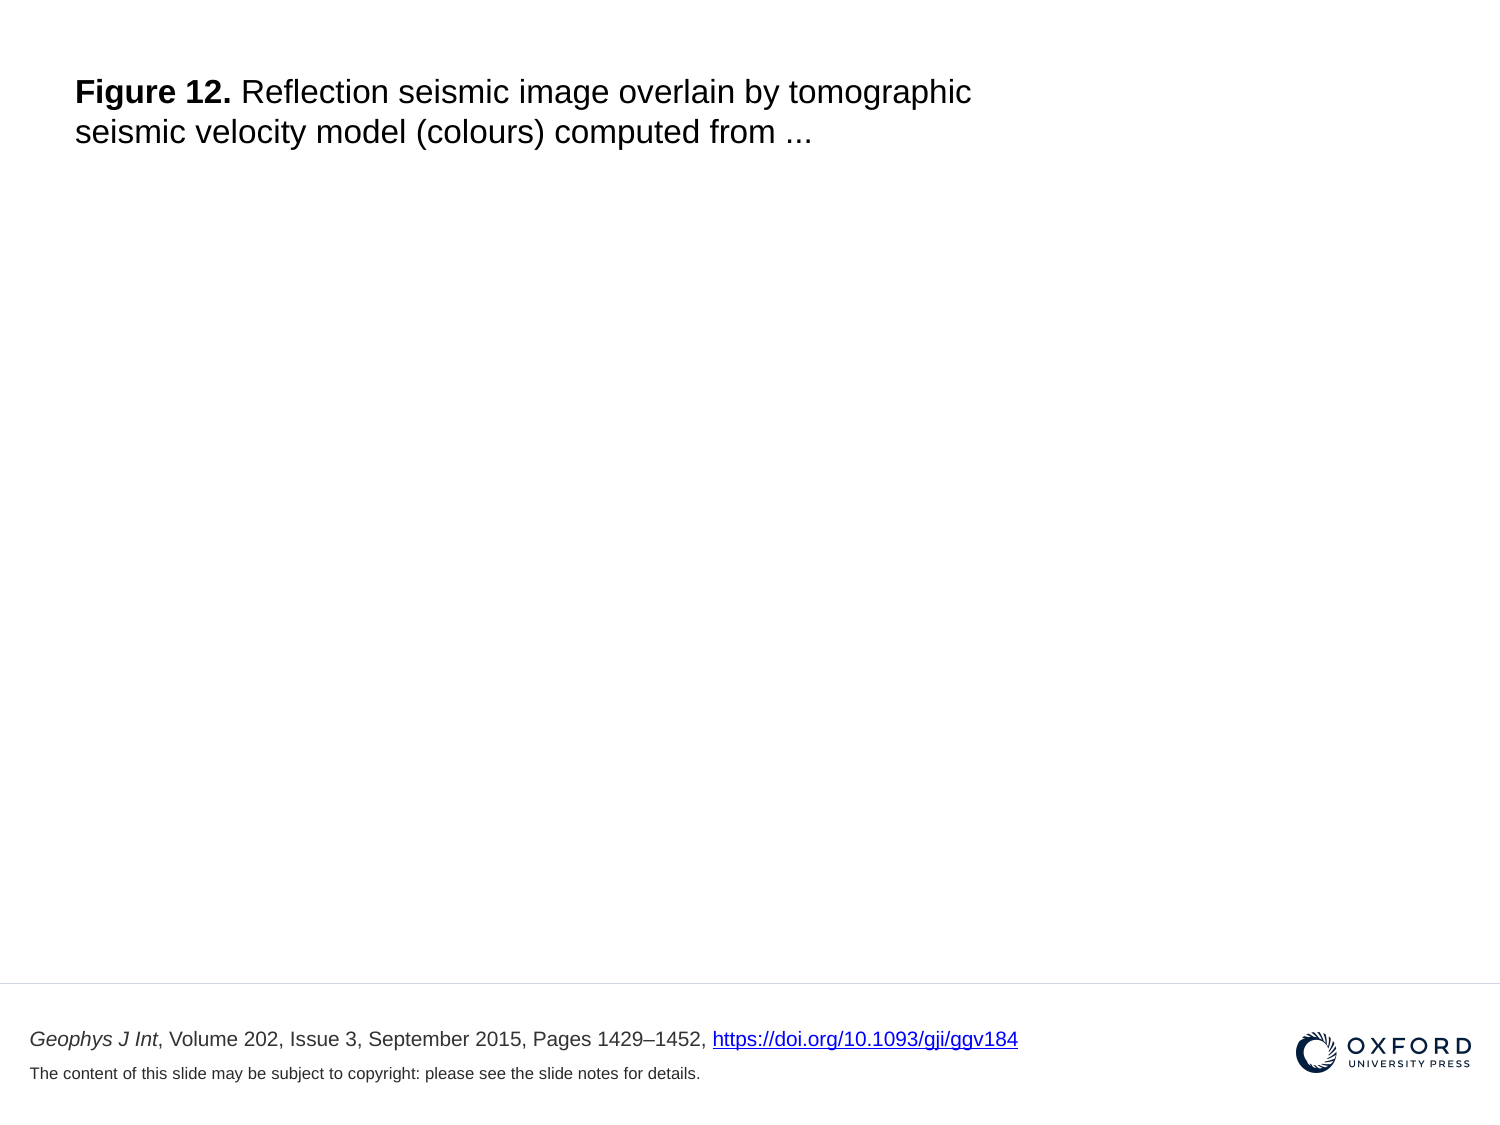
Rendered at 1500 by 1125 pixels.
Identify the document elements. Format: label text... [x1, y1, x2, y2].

picture [1296, 1032, 1471, 1073]
footer Geophys J Int, Volume 202, Issue 3, September 2015, Pages 1429–1452, https://doi.org/10.1093/gji/ggv184 The content of this slide may be subject to copyright: please see the slide notes for details. [0, 983, 1260, 1125]
title Figure 12. Reflection seismic image overlain by tomographic seismic velocity model (colours) computed from ... [75, 69, 1078, 171]
